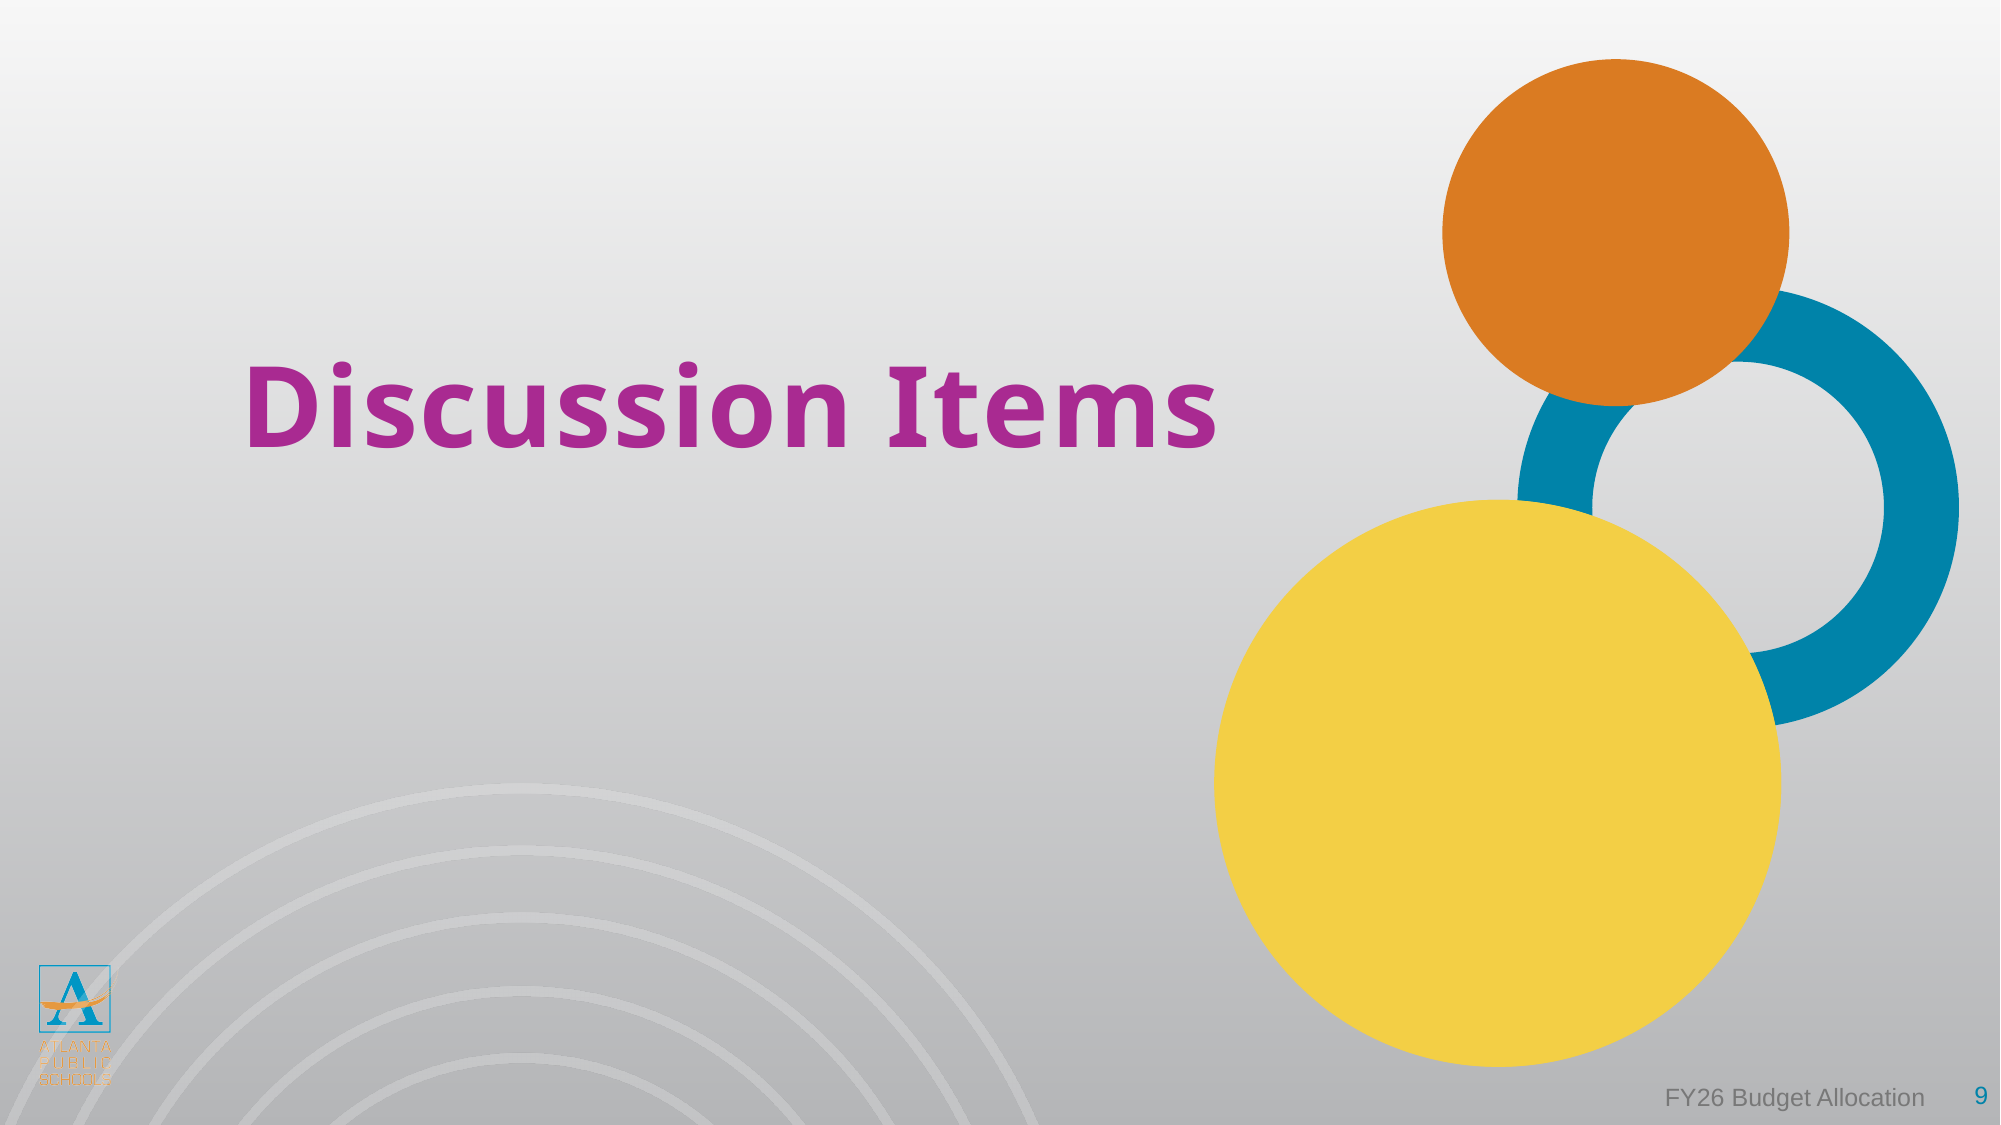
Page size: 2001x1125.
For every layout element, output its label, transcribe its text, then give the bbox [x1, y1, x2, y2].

text_box [1213, 498, 1783, 1068]
title Discussion Items [240, 114, 1291, 708]
picture [0, 783, 1084, 1125]
slide_number 9 [1538, 1065, 1989, 1125]
